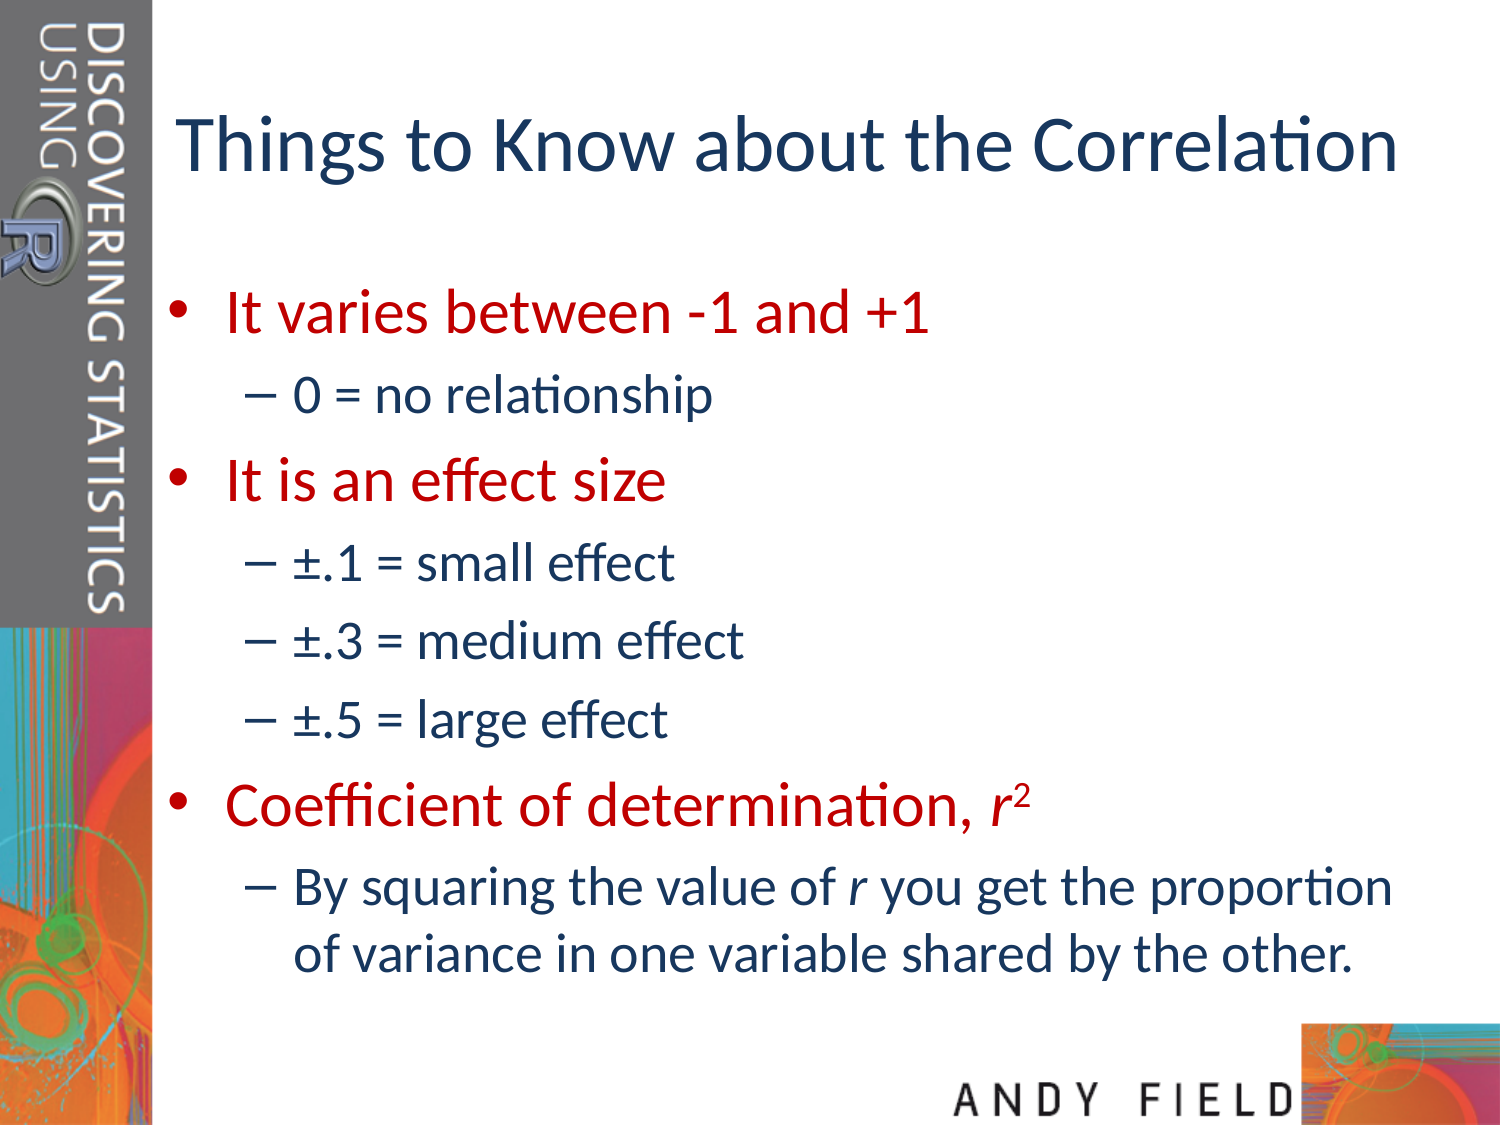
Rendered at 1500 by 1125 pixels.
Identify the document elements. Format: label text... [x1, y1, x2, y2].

picture [0, 0, 1500, 1125]
title Things to Know about the Correlation [152, 45, 1425, 233]
list It varies between -1 and +1 0 = no relationship It is an effect size ±.1 = small effect ±.3 = medium effect ±.5 = large effect Coefficient of determination, r2 By squaring the value of r you get the proportion of variance in one variable shared by the other. [152, 262, 1425, 1005]
